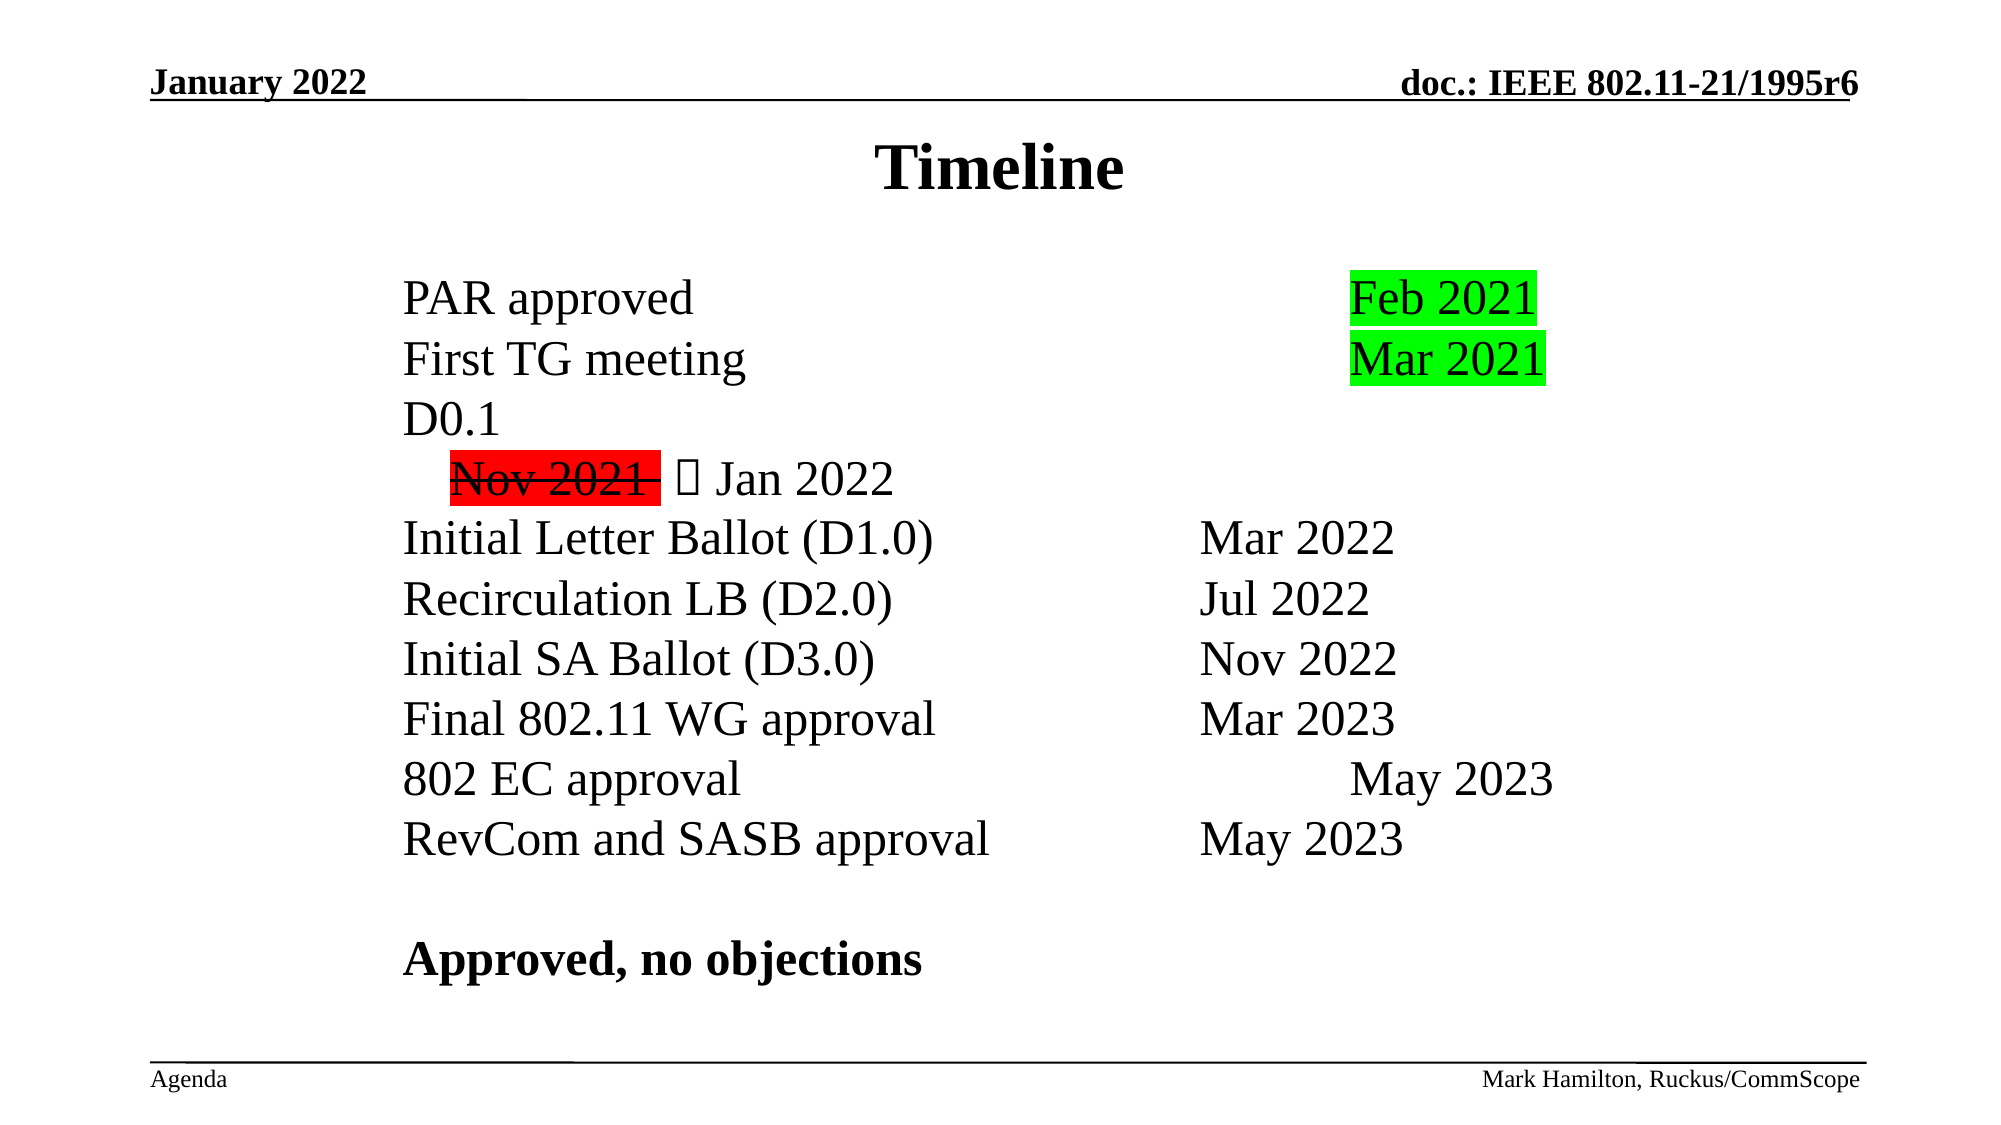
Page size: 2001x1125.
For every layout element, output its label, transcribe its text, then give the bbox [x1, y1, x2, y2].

list PAR approved Feb 2021 First TG meeting Mar 2021 D0.1 Nov 2021  Jan 2022 Initial Letter Ballot (D1.0) Mar 2022 Recirculation LB (D2.0) Jul 2022 Initial SA Ballot (D3.0) Nov 2022 Final 802.11 WG approval Mar 2023 802 EC approval May 2023 RevCom and SASB approval May 2023 Approved, no objections [312, 212, 1688, 1013]
title Timeline [362, 112, 1638, 212]
